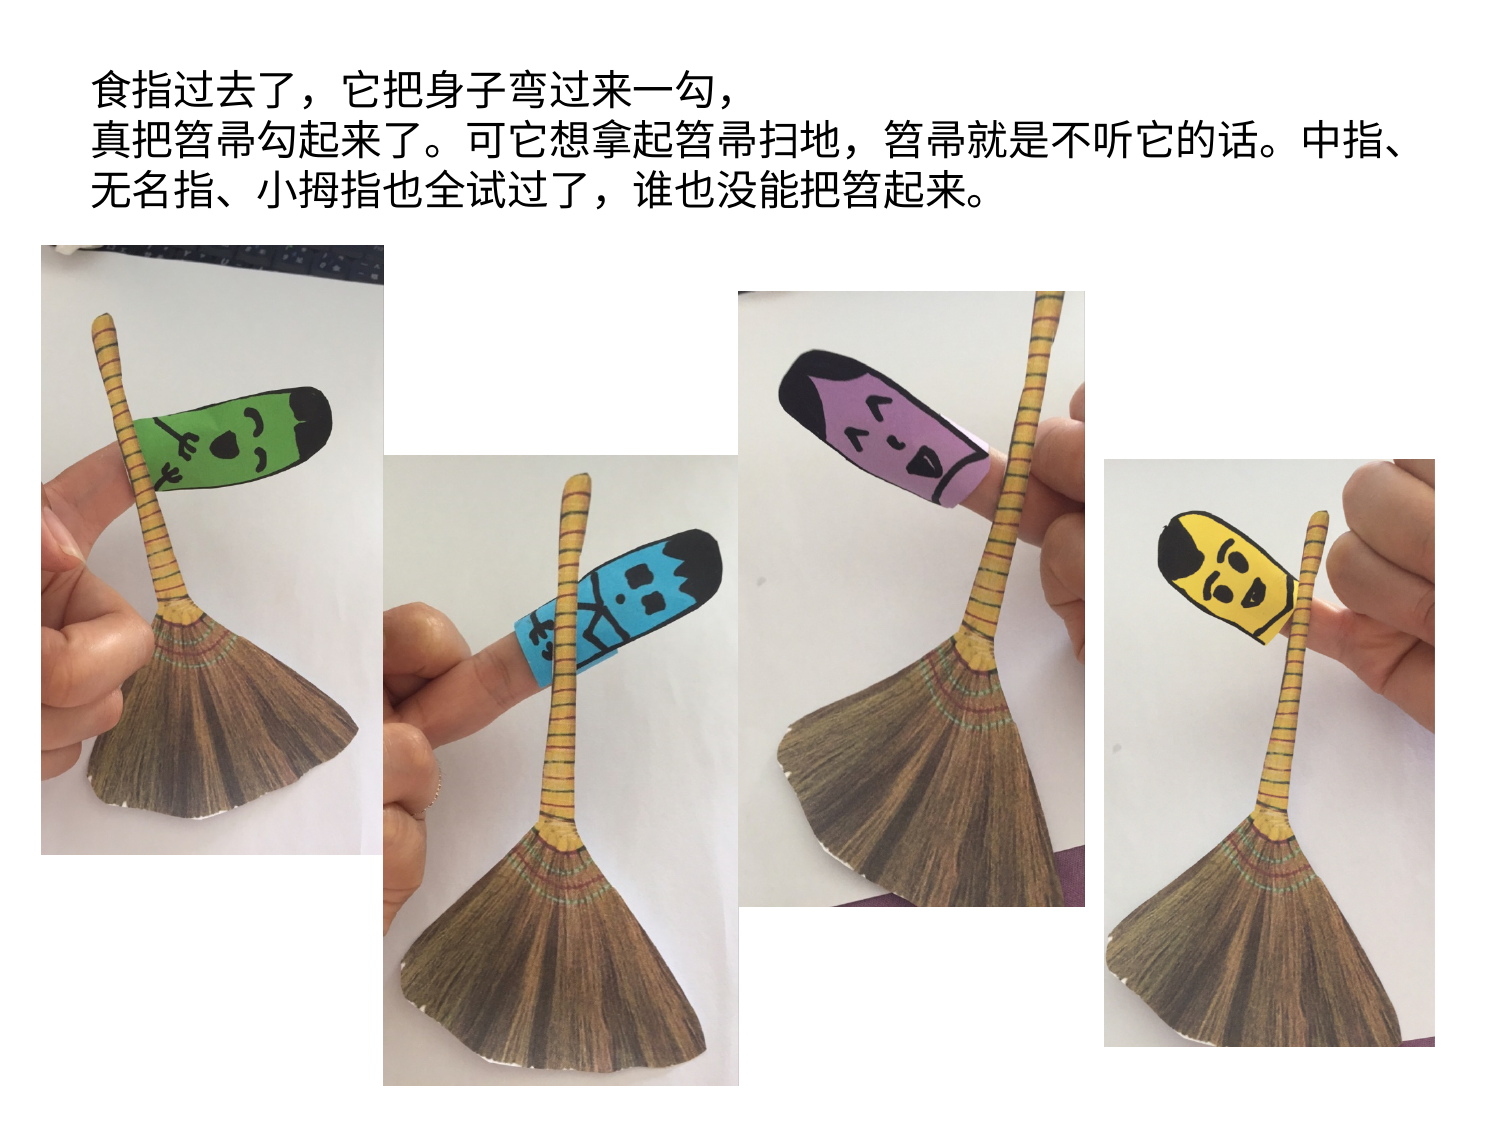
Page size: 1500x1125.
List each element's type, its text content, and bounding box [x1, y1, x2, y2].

picture [1104, 458, 1436, 1048]
title 食指过去了，它把身子弯过来一勾， 真把笤帚勾起来了。可它想拿起笤帚扫地，笤帚就是不听它的话。中指、无名指、小拇指也全试过了，谁也没能把笤起来。 [75, 45, 1425, 233]
picture [383, 290, 1085, 1087]
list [41, 245, 385, 856]
